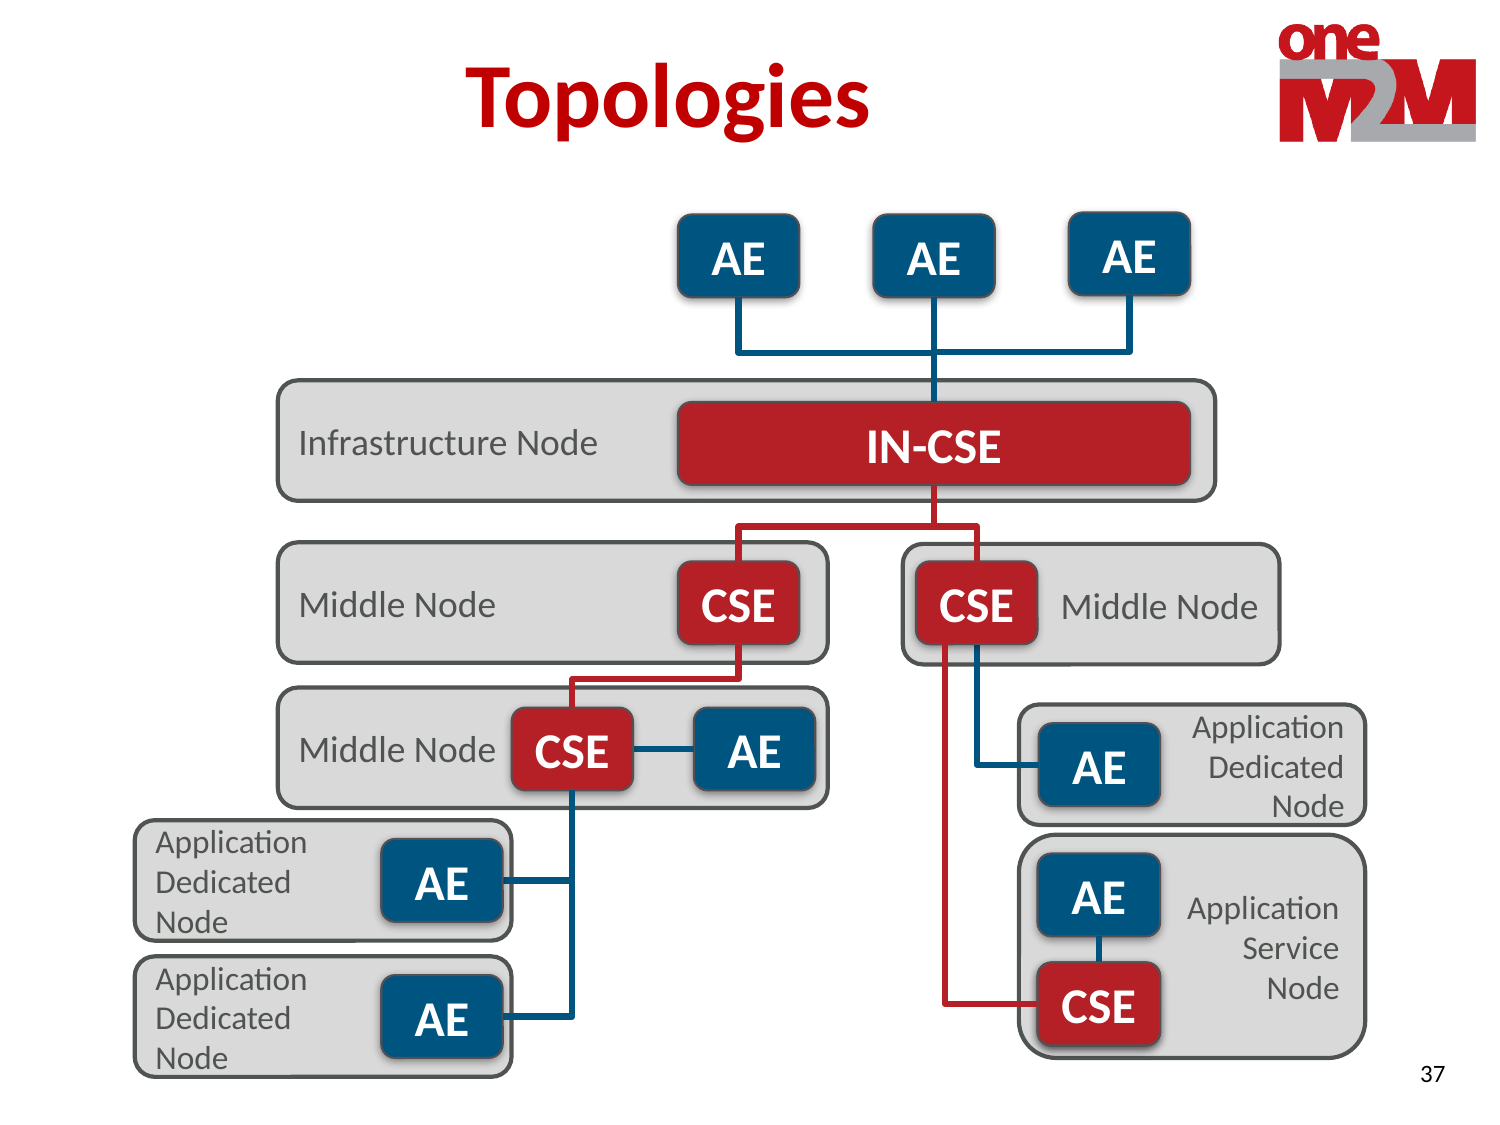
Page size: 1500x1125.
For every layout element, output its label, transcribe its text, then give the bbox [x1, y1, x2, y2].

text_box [811, 778, 1175, 868]
picture [1254, 0, 1500, 168]
title Topologies [75, 45, 1263, 233]
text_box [134, 212, 1366, 1078]
